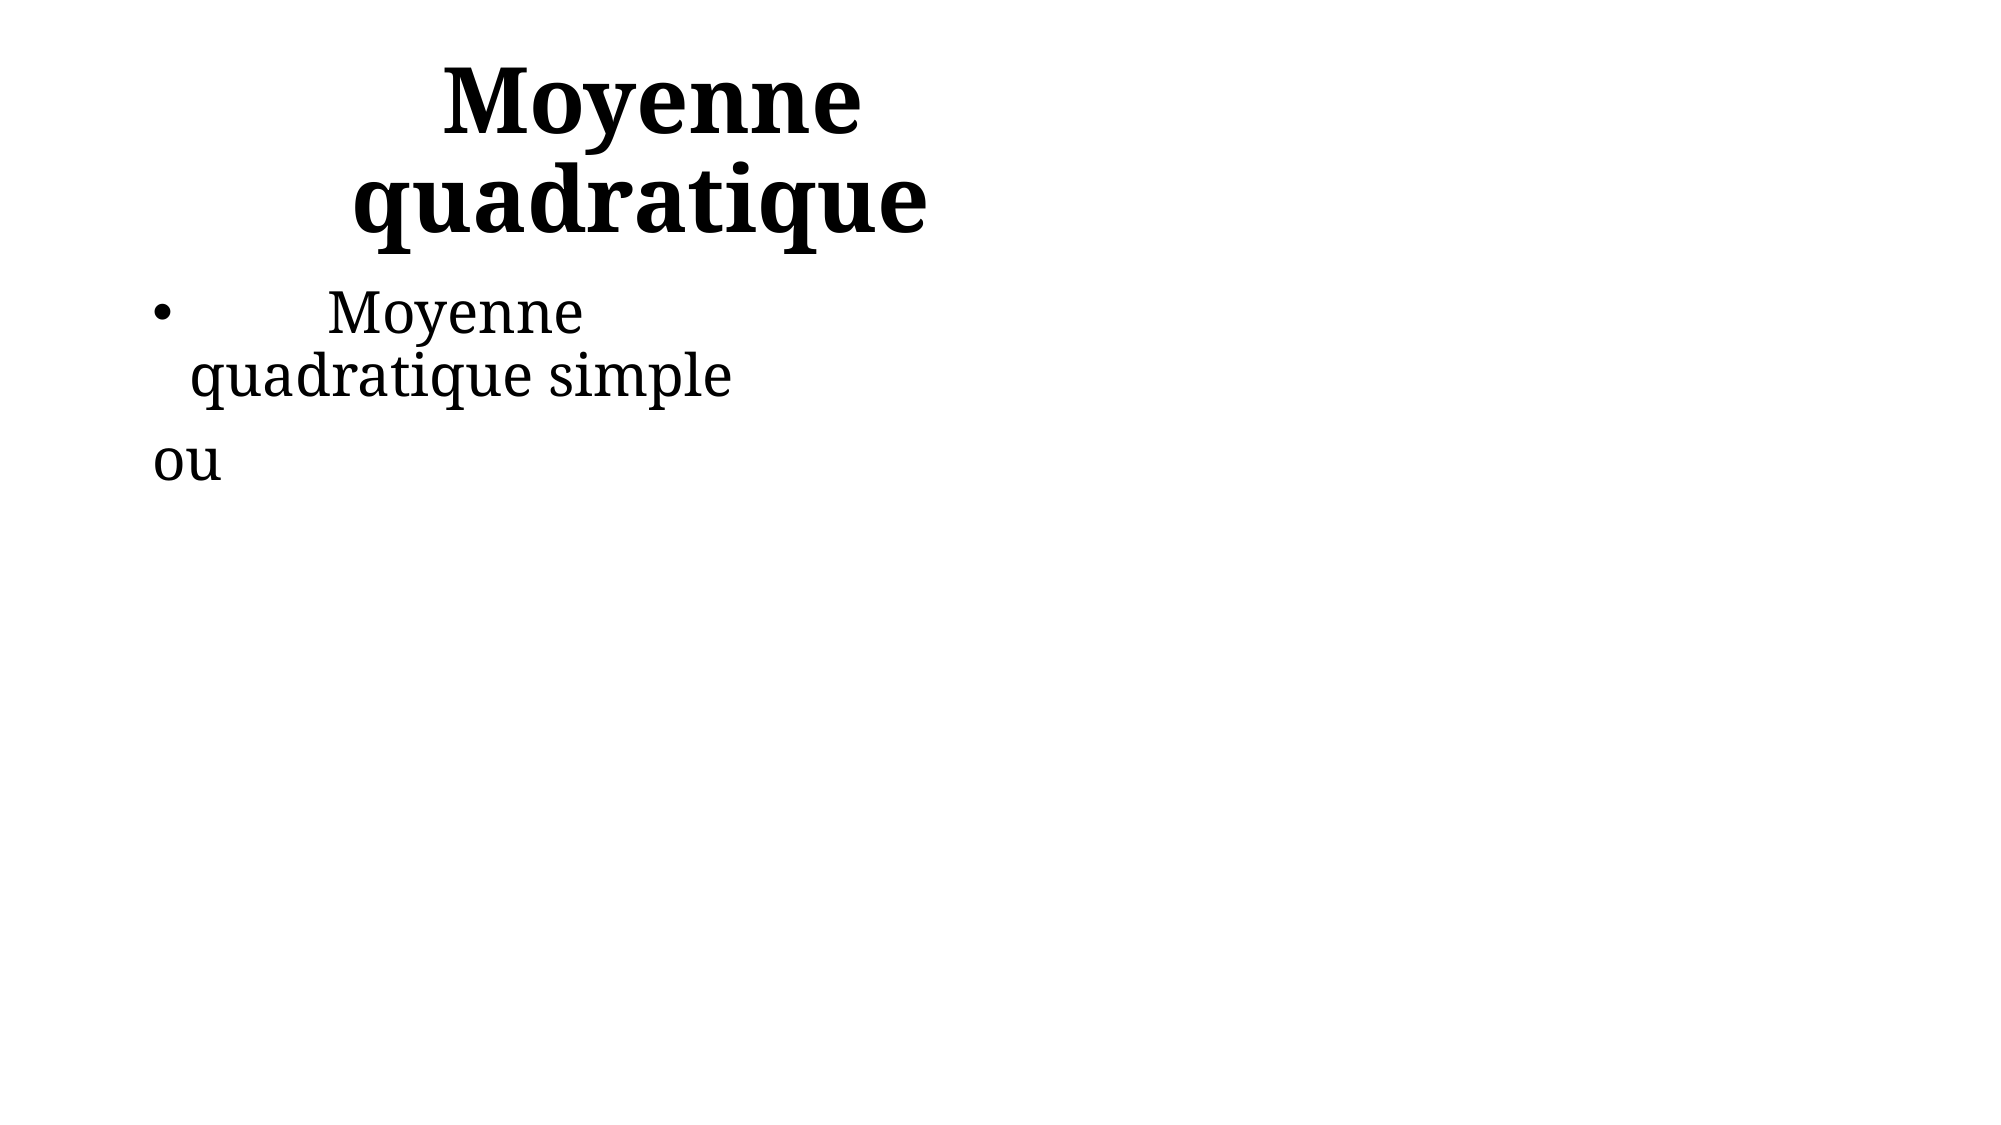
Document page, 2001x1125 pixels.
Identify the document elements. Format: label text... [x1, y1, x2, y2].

title Moyenne quadratique [137, 59, 1170, 247]
